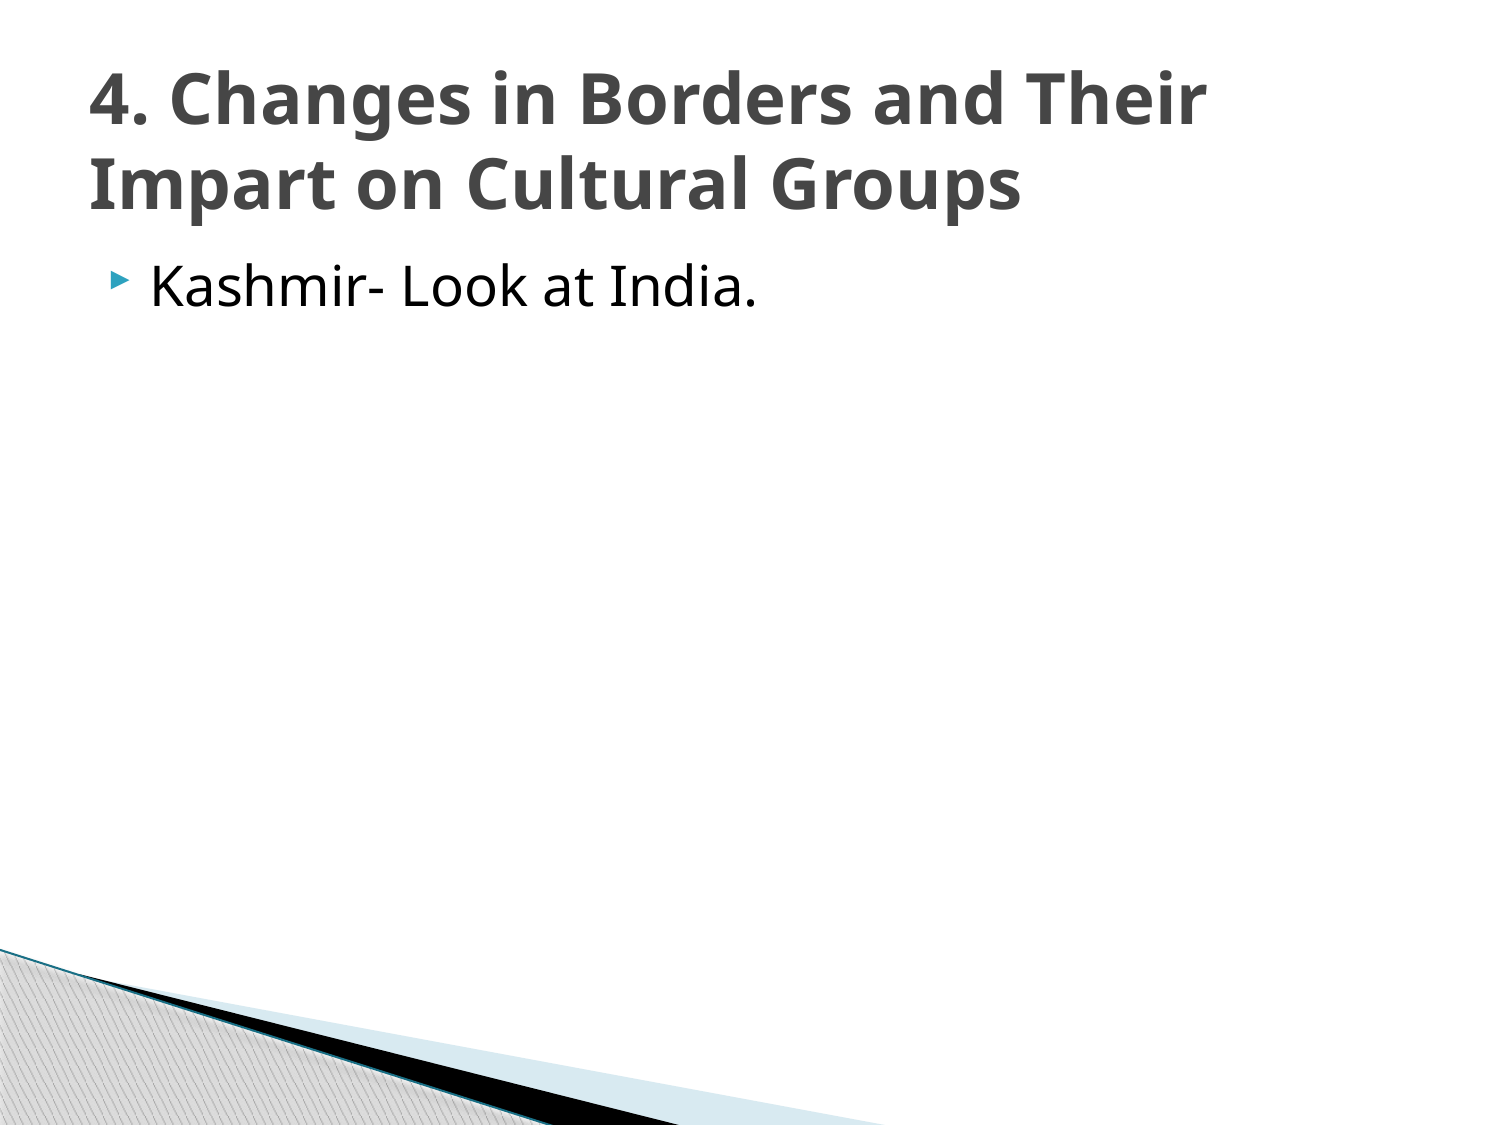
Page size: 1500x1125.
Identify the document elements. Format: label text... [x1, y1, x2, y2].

title 4. Changes in Borders and Their Impart on Cultural Groups [75, 45, 1425, 233]
list Kashmir- Look at India. [75, 243, 1425, 986]
